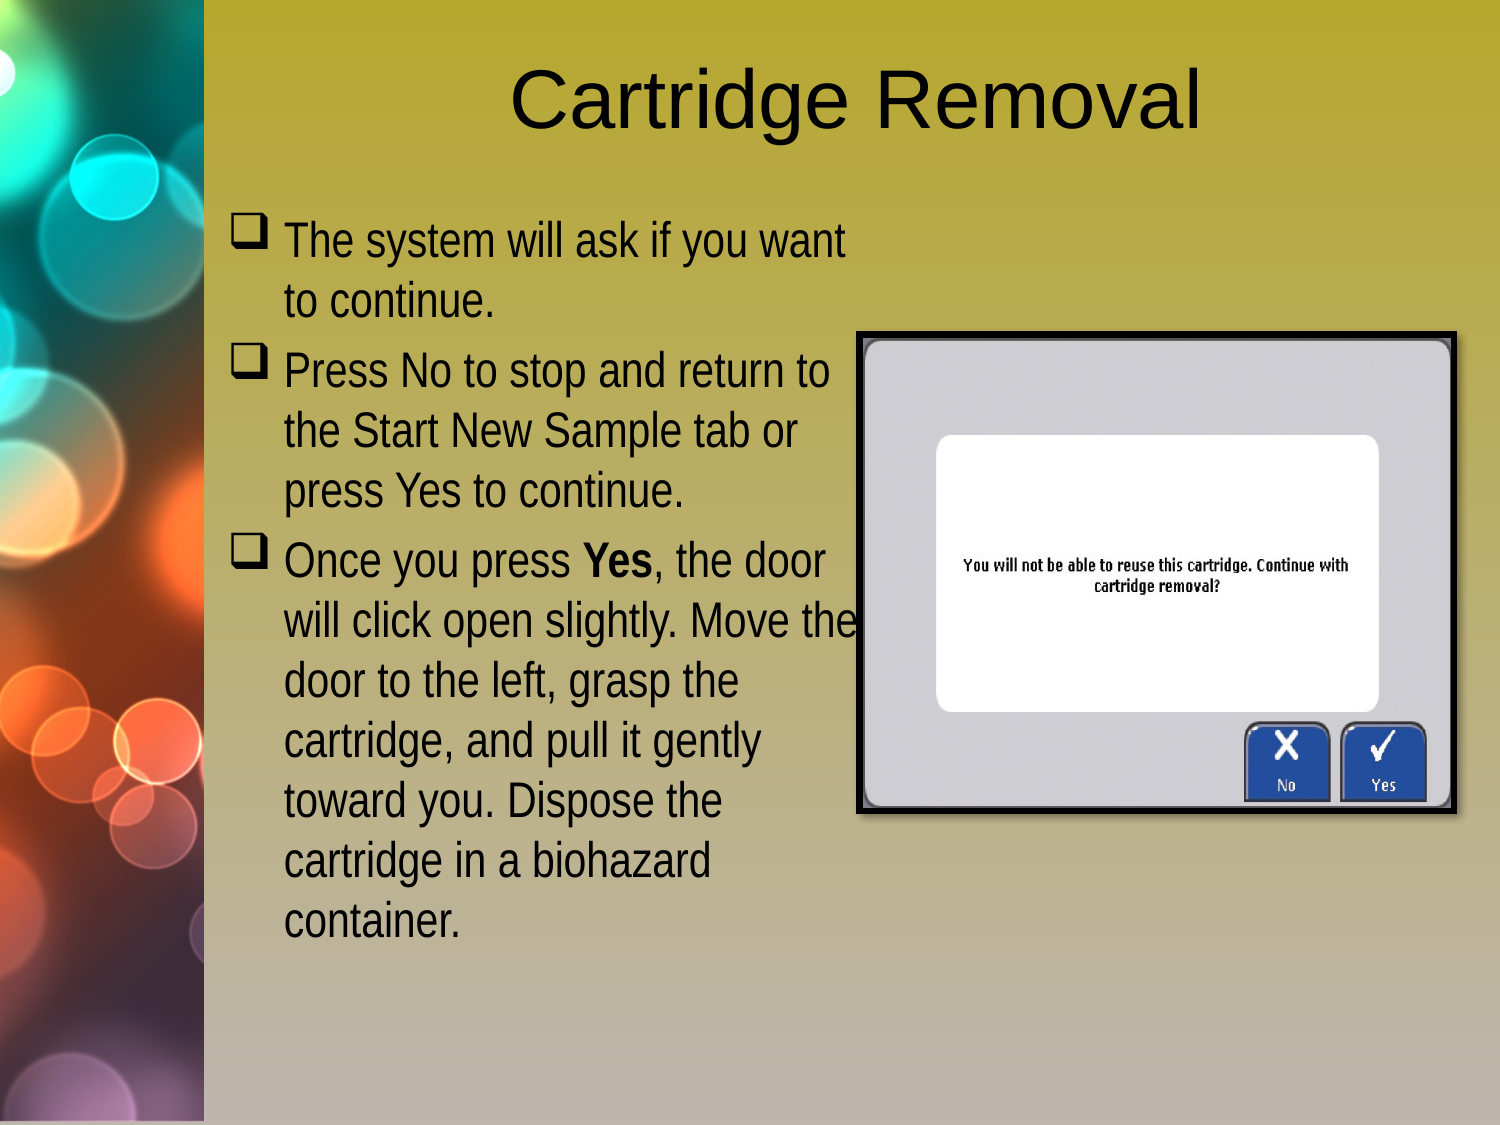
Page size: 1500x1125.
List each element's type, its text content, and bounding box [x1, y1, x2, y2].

picture [862, 337, 1452, 809]
title Cartridge Removal [212, 1, 1500, 190]
list The system will ask if you want to continue. Press No to stop and return to the Start New Sample tab or press Yes to continue. Once you press Yes, the door will click open slightly. Move the door to the left, grasp the cartridge, and pull it gently toward you. Dispose the cartridge in a biohazard container. [212, 200, 875, 1001]
picture [0, 0, 204, 1125]
